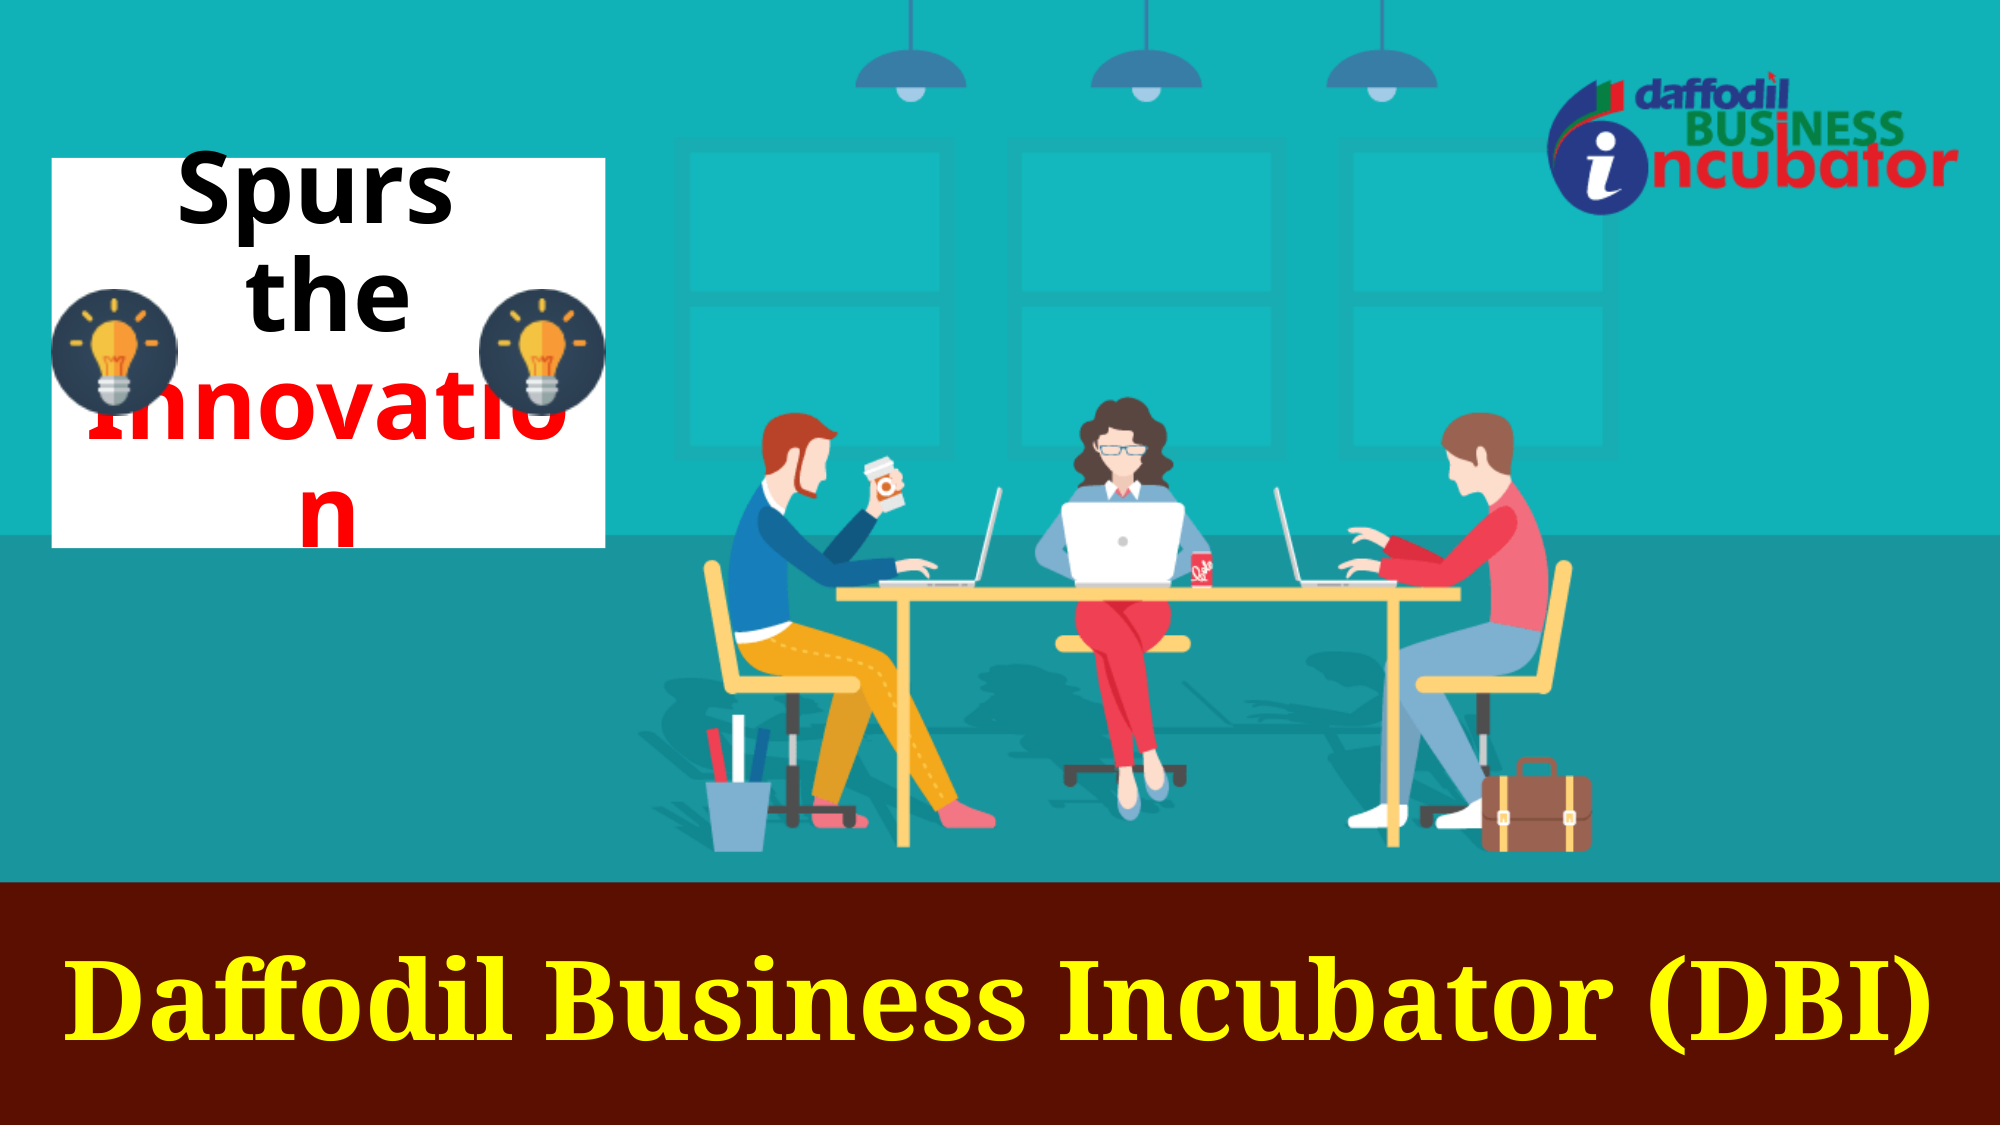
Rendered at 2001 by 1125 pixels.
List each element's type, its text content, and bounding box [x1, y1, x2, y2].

picture [0, 0, 2000, 883]
text_box Daffodil Business Incubator (DBI) [0, 894, 2000, 1125]
